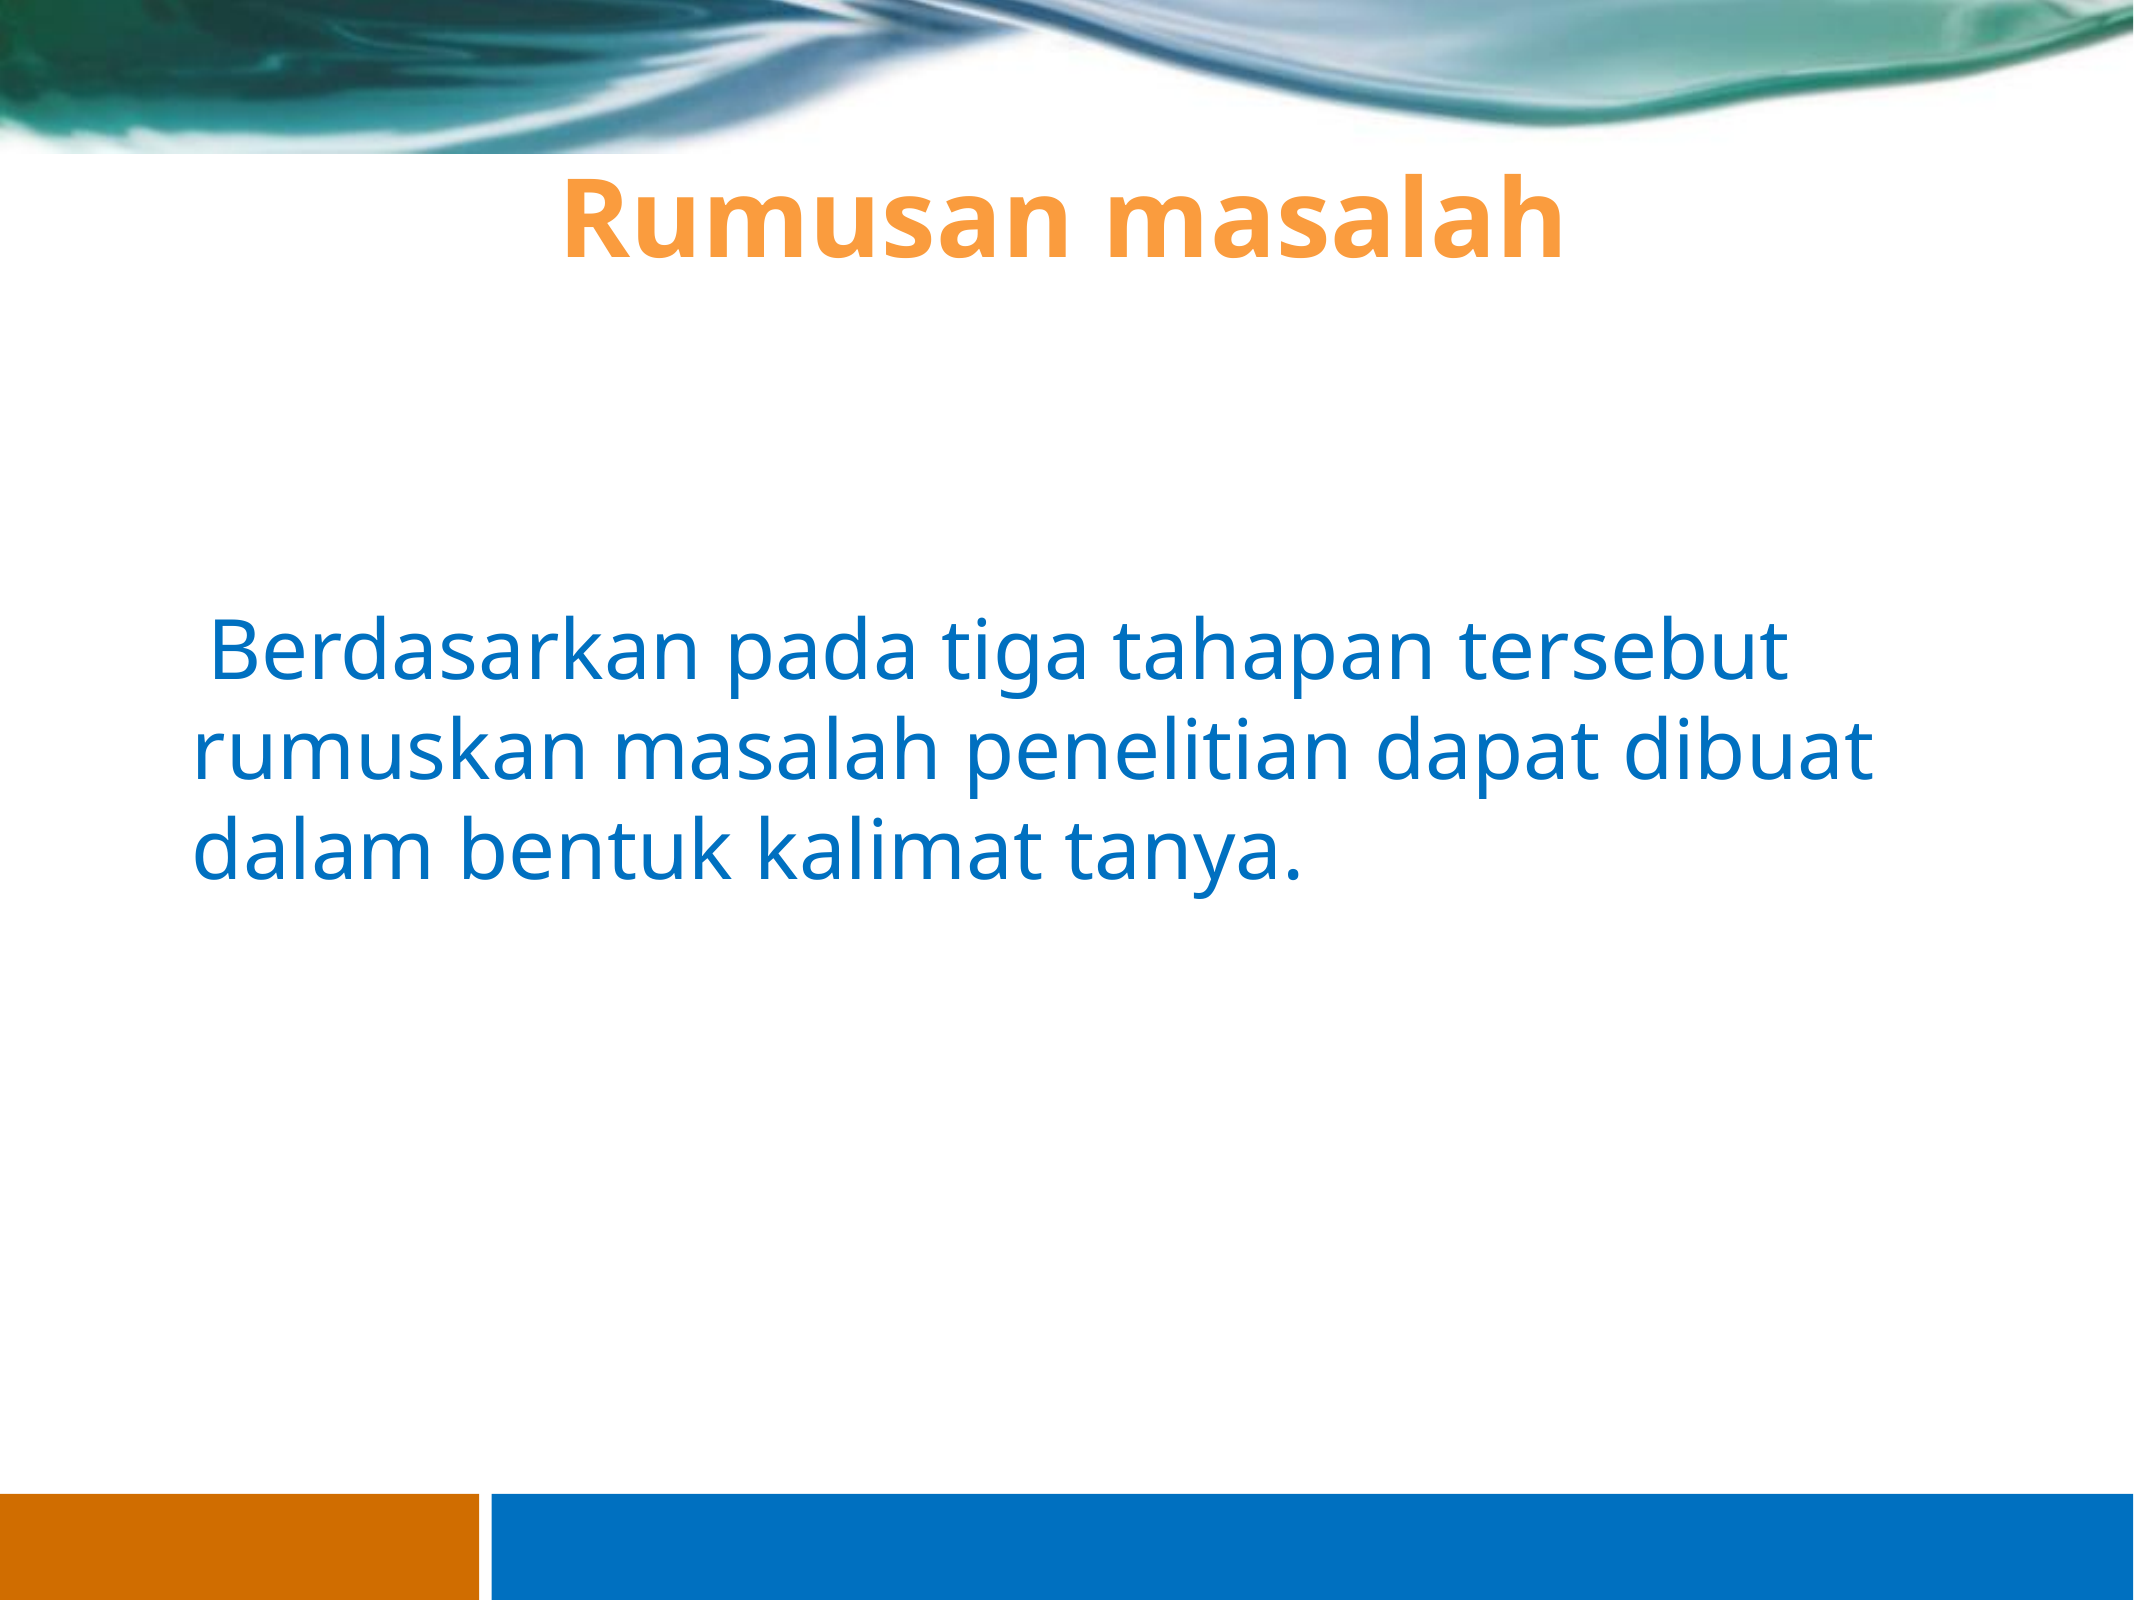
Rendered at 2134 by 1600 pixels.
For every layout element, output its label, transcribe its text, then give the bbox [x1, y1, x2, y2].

text_box Berdasarkan pada tiga tahapan tersebut rumuskan masalah penelitian dapat dibuat dalam bentuk kalimat tanya. [106, 585, 2027, 863]
text_box [0, 1493, 480, 1600]
text_box Rumusan masalah [104, 165, 2025, 280]
text_box [491, 1493, 2134, 1600]
picture [0, 0, 2134, 155]
